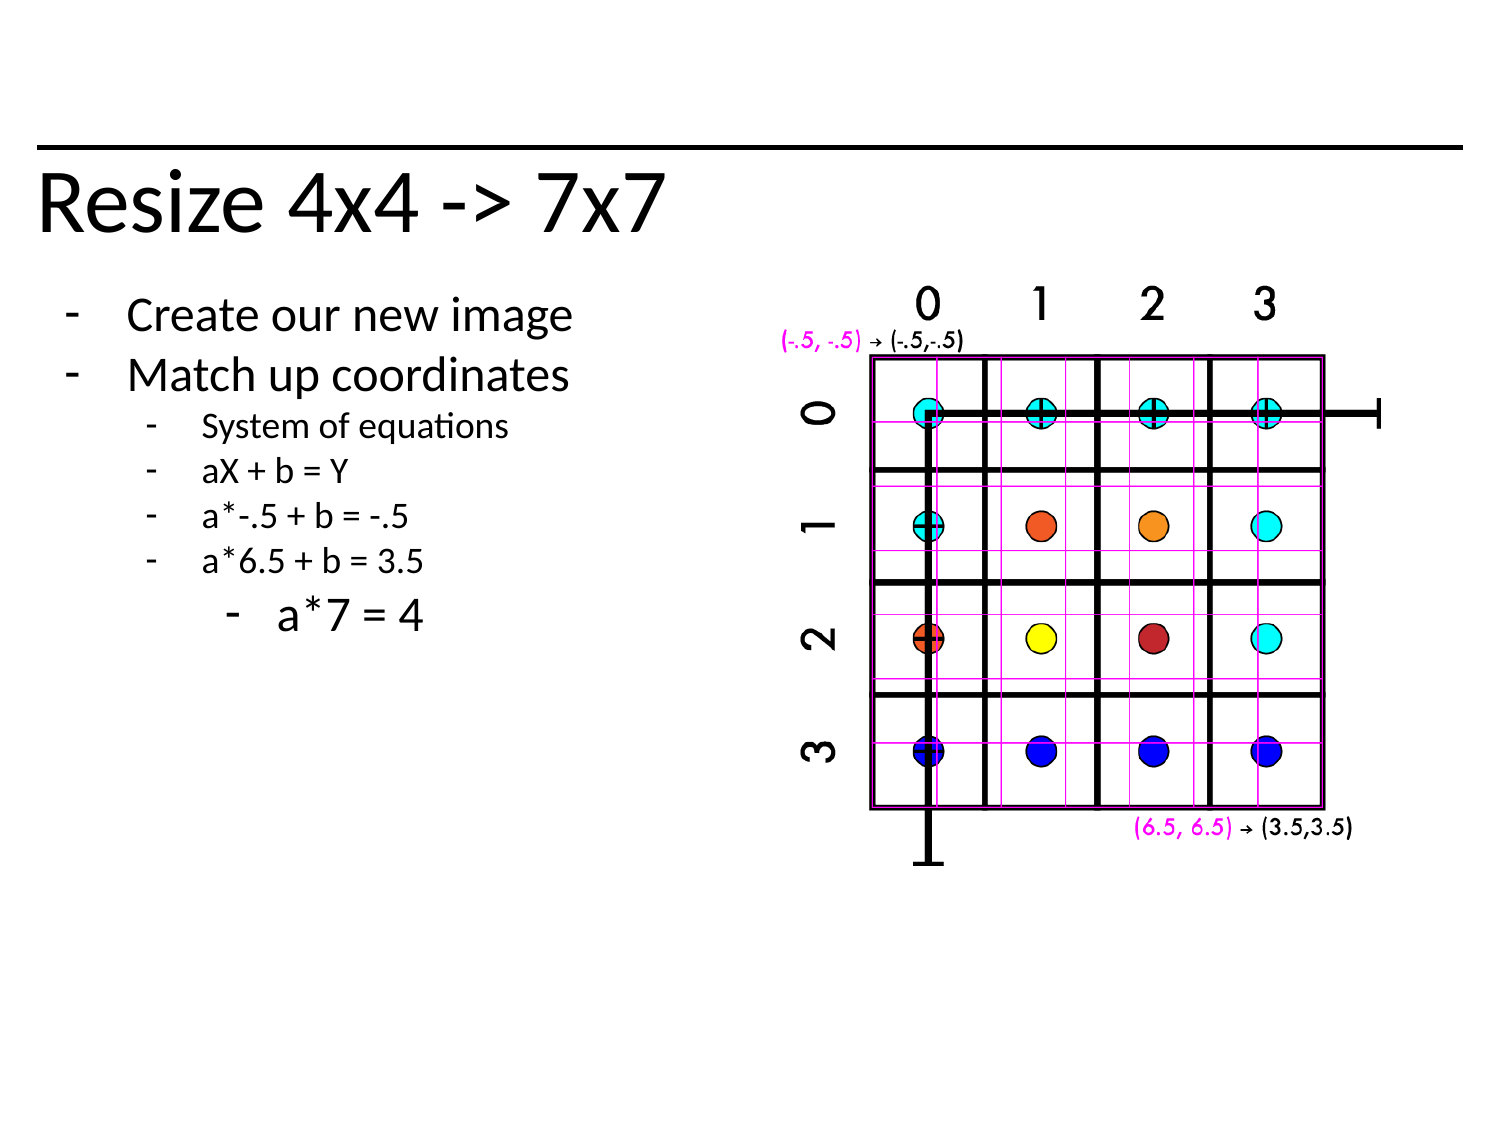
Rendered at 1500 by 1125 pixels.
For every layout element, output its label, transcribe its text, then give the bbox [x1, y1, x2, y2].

title Resize 4x4 -> 7x7 [20, 172, 1479, 267]
picture [750, 234, 1500, 985]
list Create our new image Match up coordinates System of equations aX + b = Y a*-.5 + b = -.5 a*6.5 + b = 3.5 a*7 = 4 [36, 266, 745, 965]
